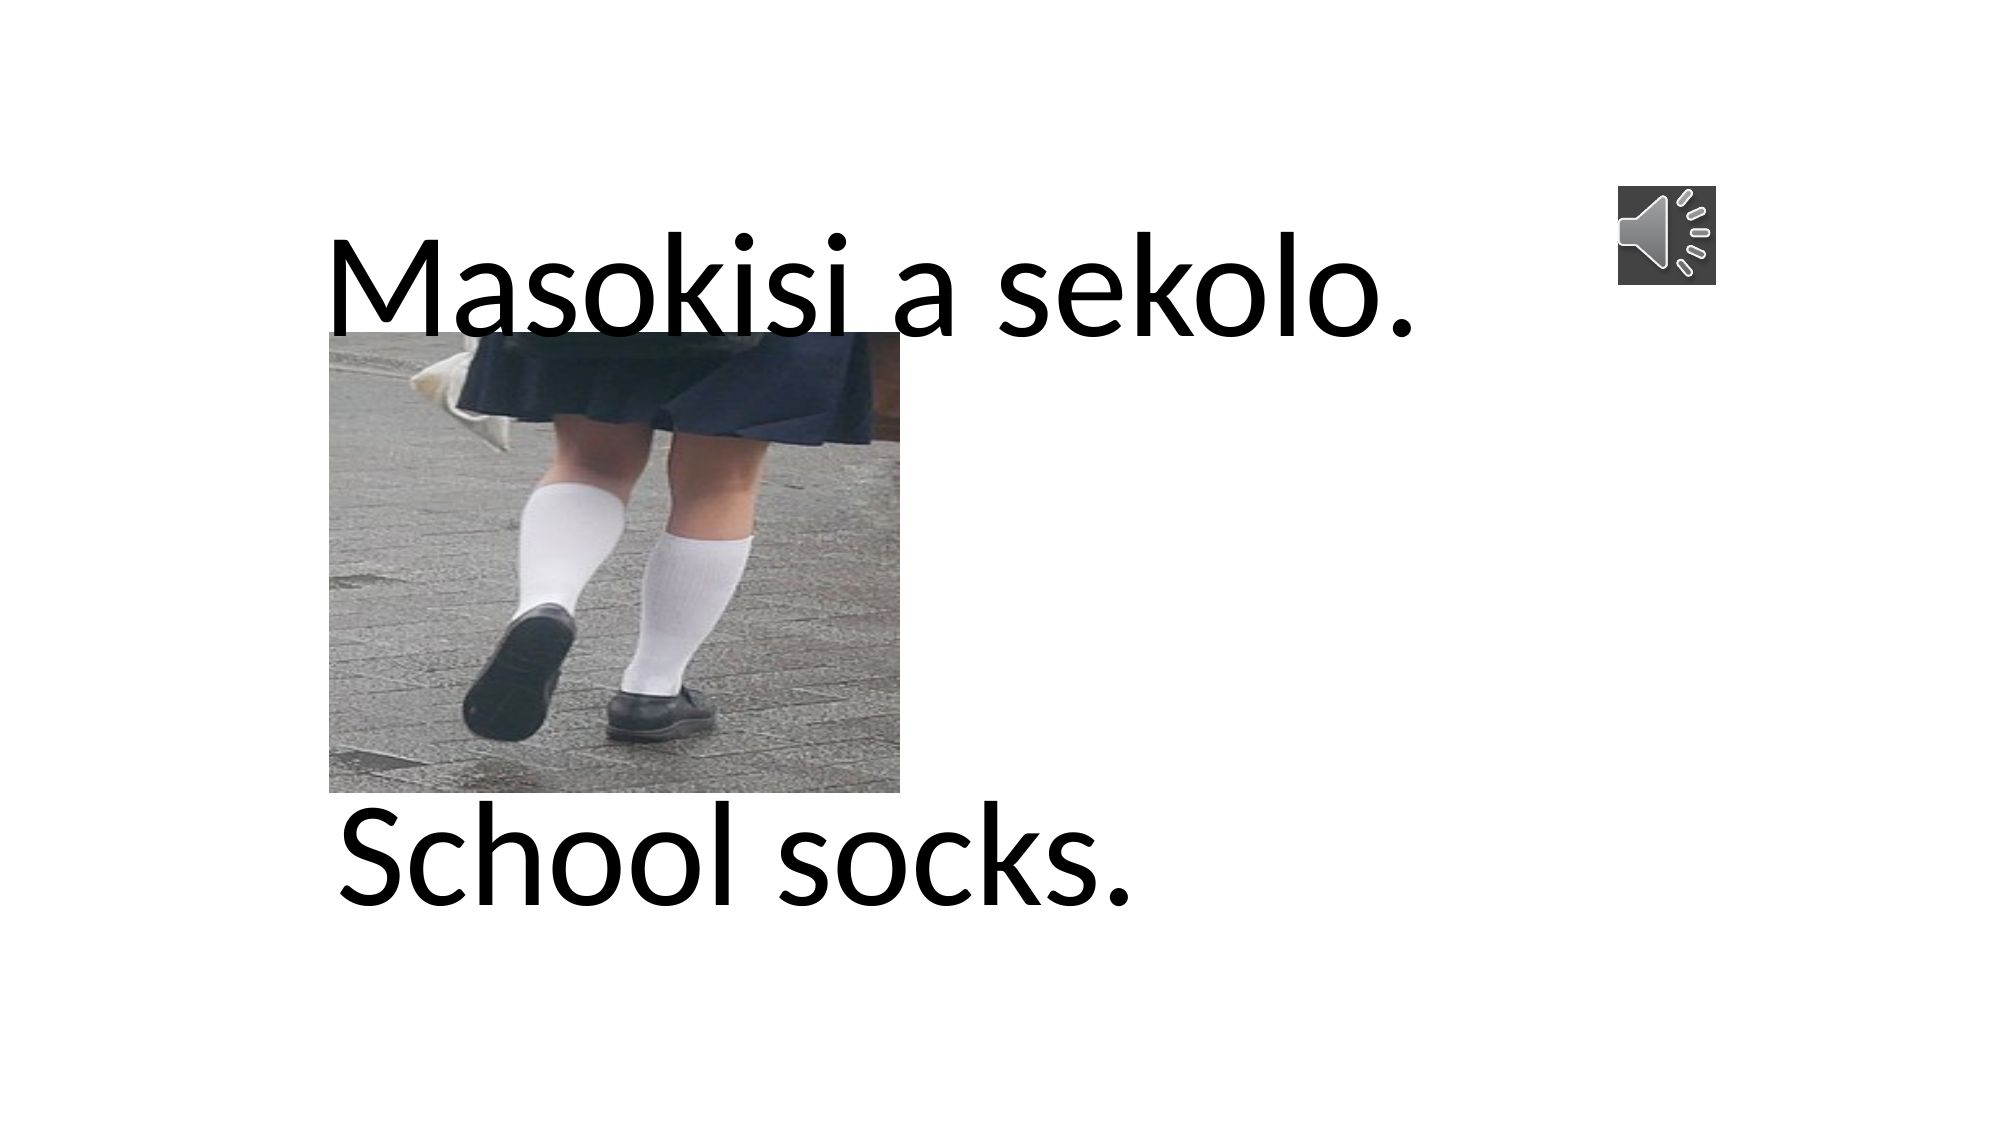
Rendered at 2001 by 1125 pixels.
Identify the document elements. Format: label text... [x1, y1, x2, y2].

picture [1616, 185, 1717, 286]
text_box Masokisi a sekolo. [307, 179, 1556, 375]
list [329, 332, 900, 793]
text_box School socks. [322, 748, 1280, 944]
